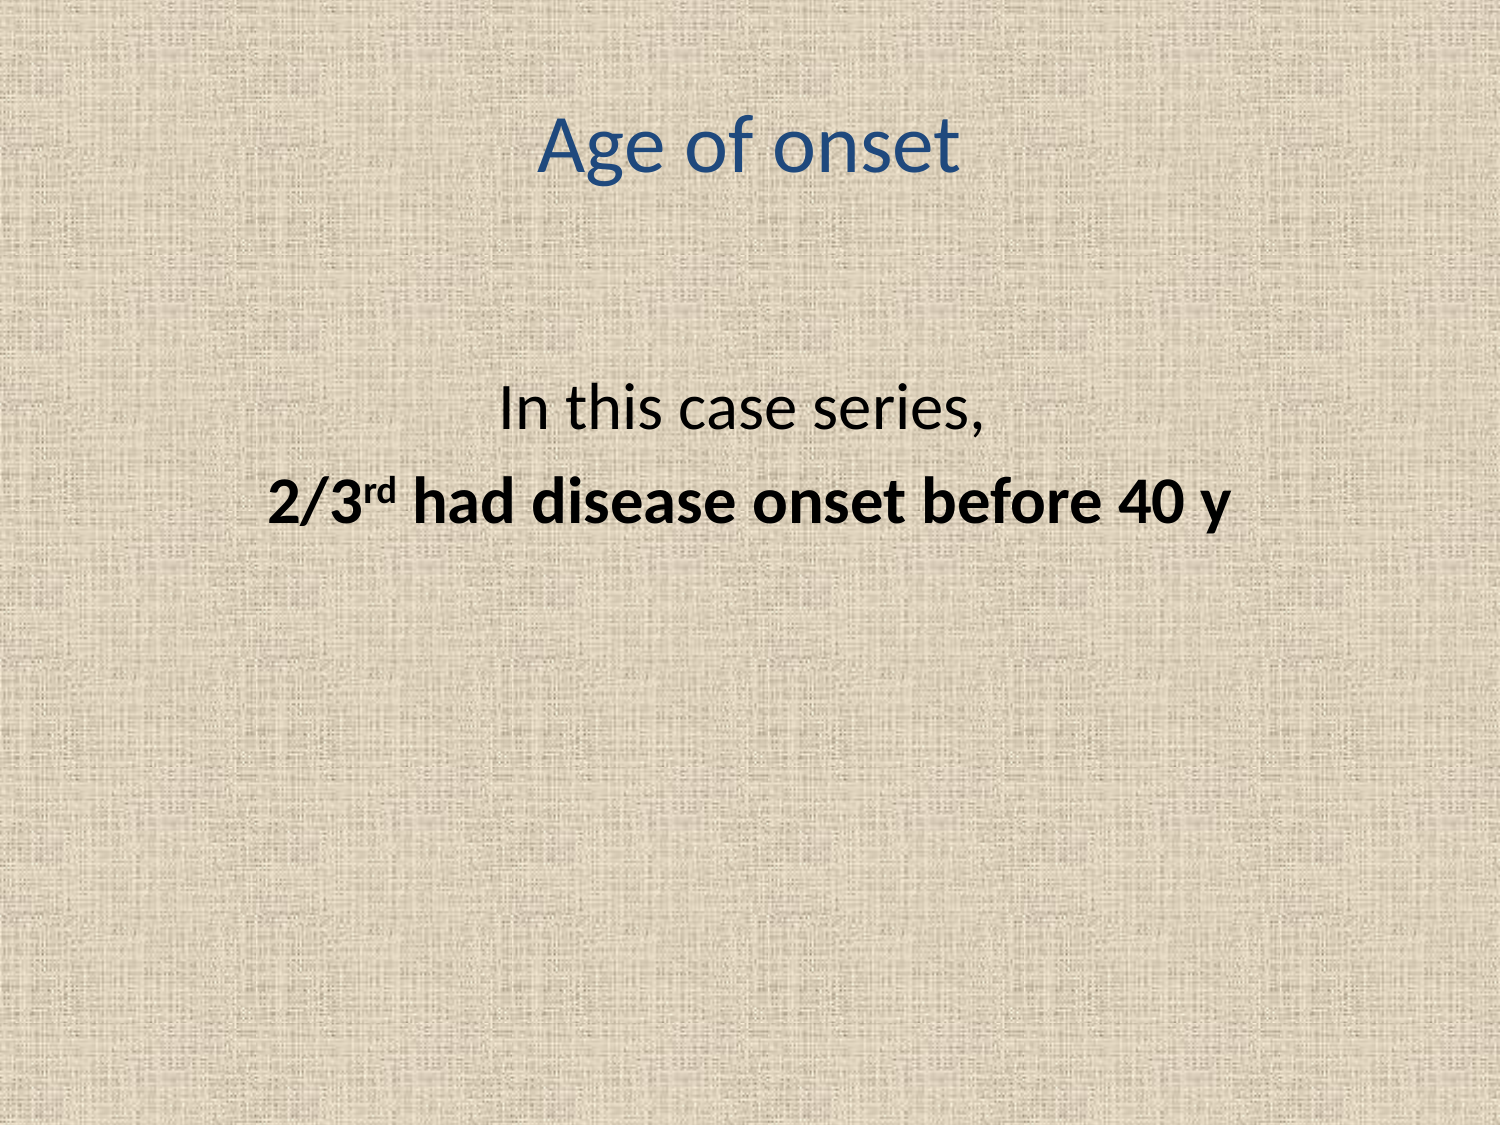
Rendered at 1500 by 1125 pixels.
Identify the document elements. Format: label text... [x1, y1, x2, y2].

title Age of onset [75, 45, 1425, 233]
list In this case series, 2/3rd had disease onset before 40 y [75, 262, 1425, 1005]
picture [0, 0, 1500, 1125]
